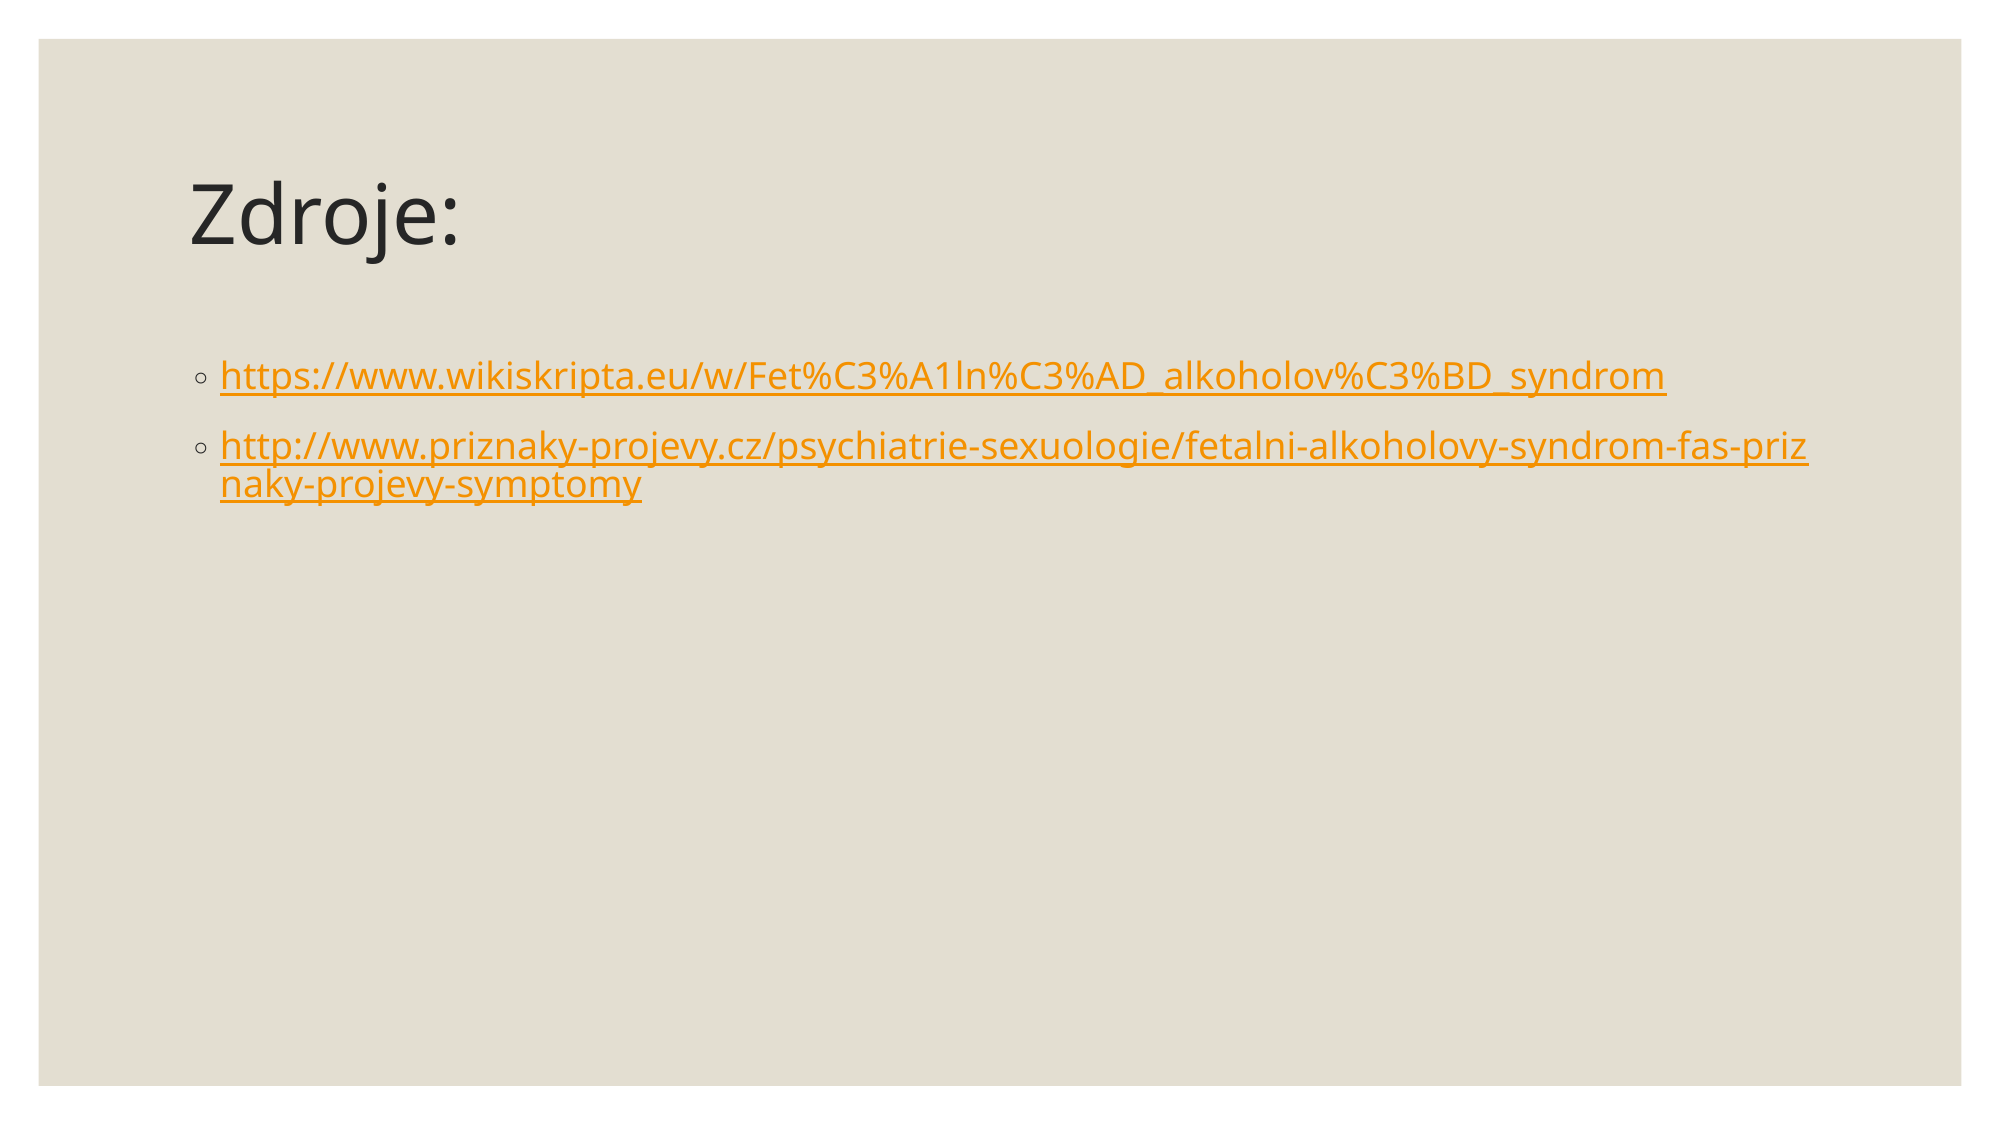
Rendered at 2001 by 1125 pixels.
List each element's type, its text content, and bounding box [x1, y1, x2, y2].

list https://www.wikiskripta.eu/w/Fet%C3%A1ln%C3%AD_alkoholov%C3%BD_syndrom http://www.priznaky-projevy.cz/psychiatrie-sexuologie/fetalni-alkoholovy-syndrom-fas-priznaky-projevy-symptomy [174, 345, 1825, 990]
title Zdroje: [174, 105, 1825, 331]
